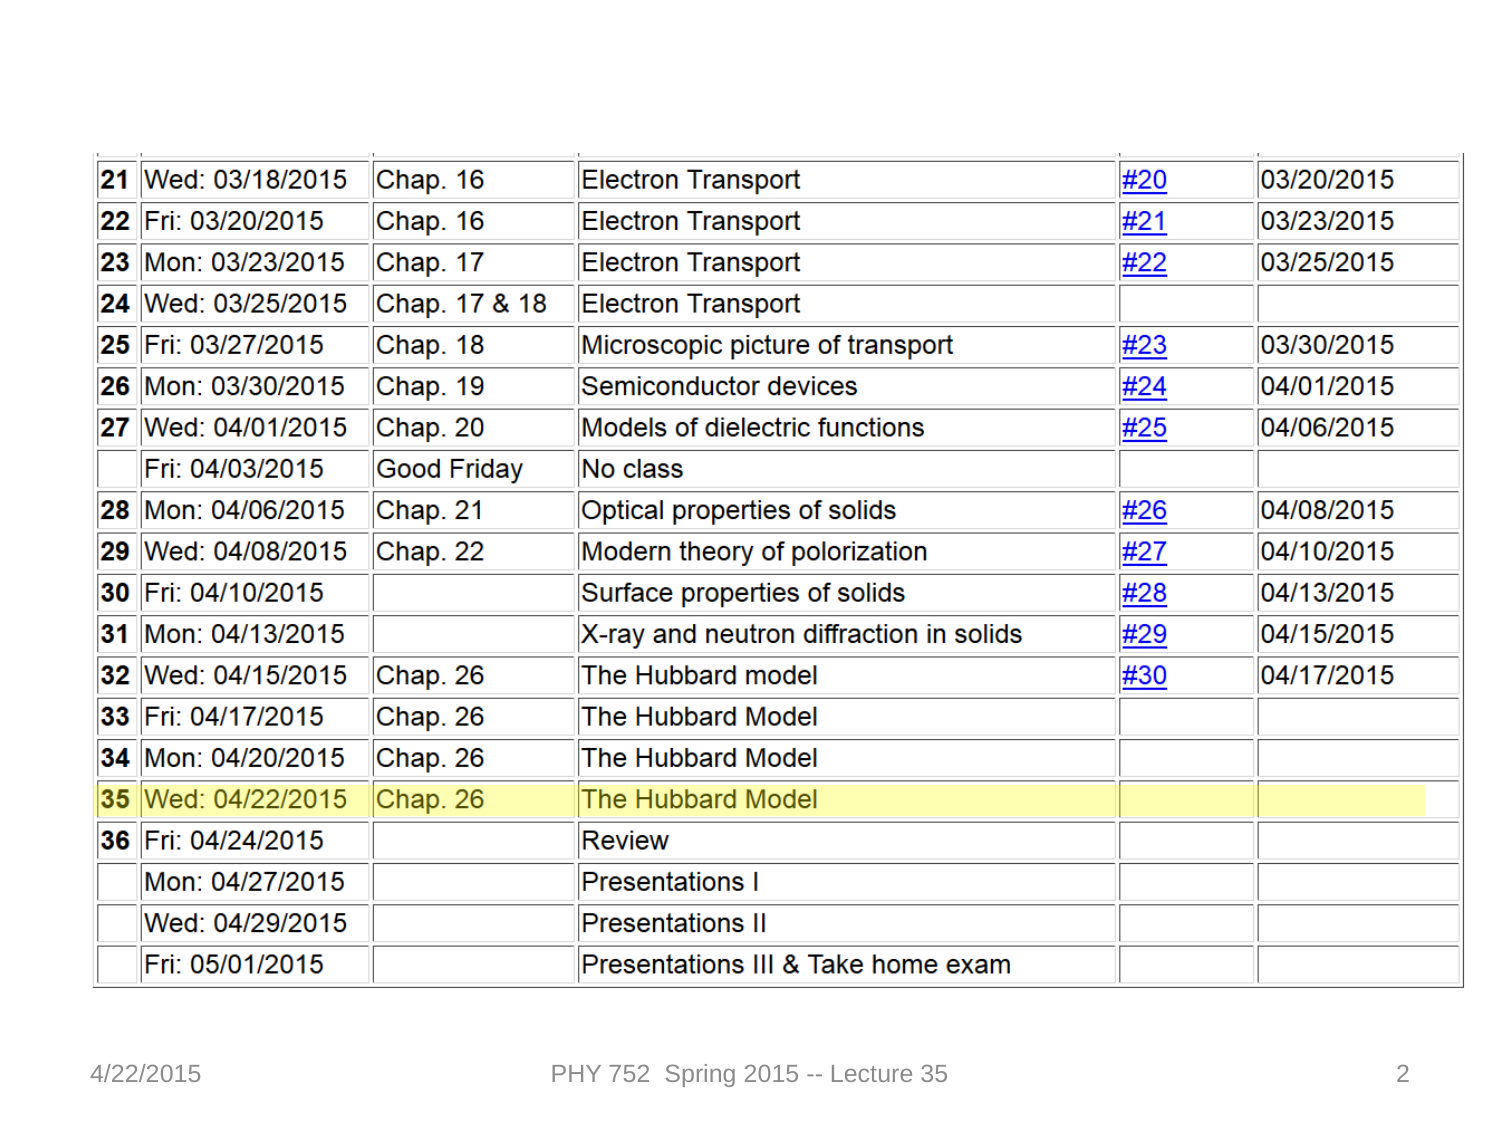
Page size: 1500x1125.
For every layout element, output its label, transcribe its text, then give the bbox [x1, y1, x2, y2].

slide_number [75, 1042, 425, 1103]
picture [84, 153, 1473, 1007]
slide_number 2 [1074, 1042, 1425, 1103]
footer PHY 752 Spring 2015 -- Lecture 35 [512, 1042, 988, 1103]
